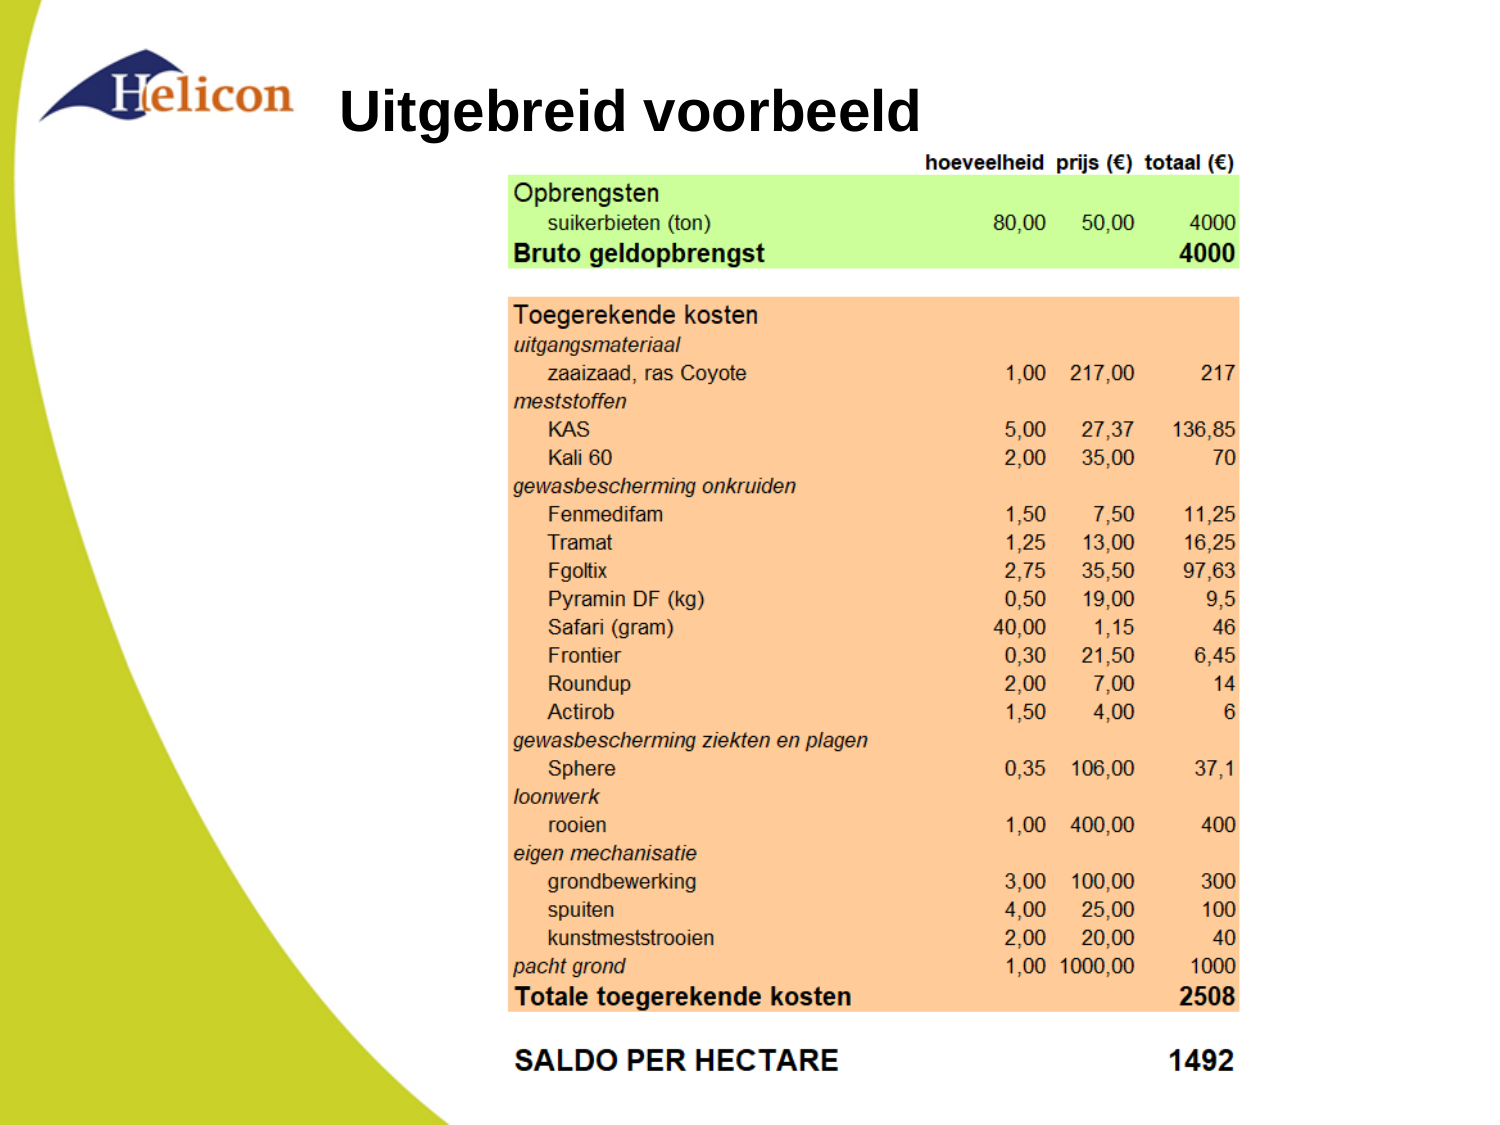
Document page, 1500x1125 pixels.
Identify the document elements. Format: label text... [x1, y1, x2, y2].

picture [0, 0, 1500, 1125]
title Uitgebreid voorbeeld [324, 54, 1415, 161]
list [494, 148, 1246, 1080]
